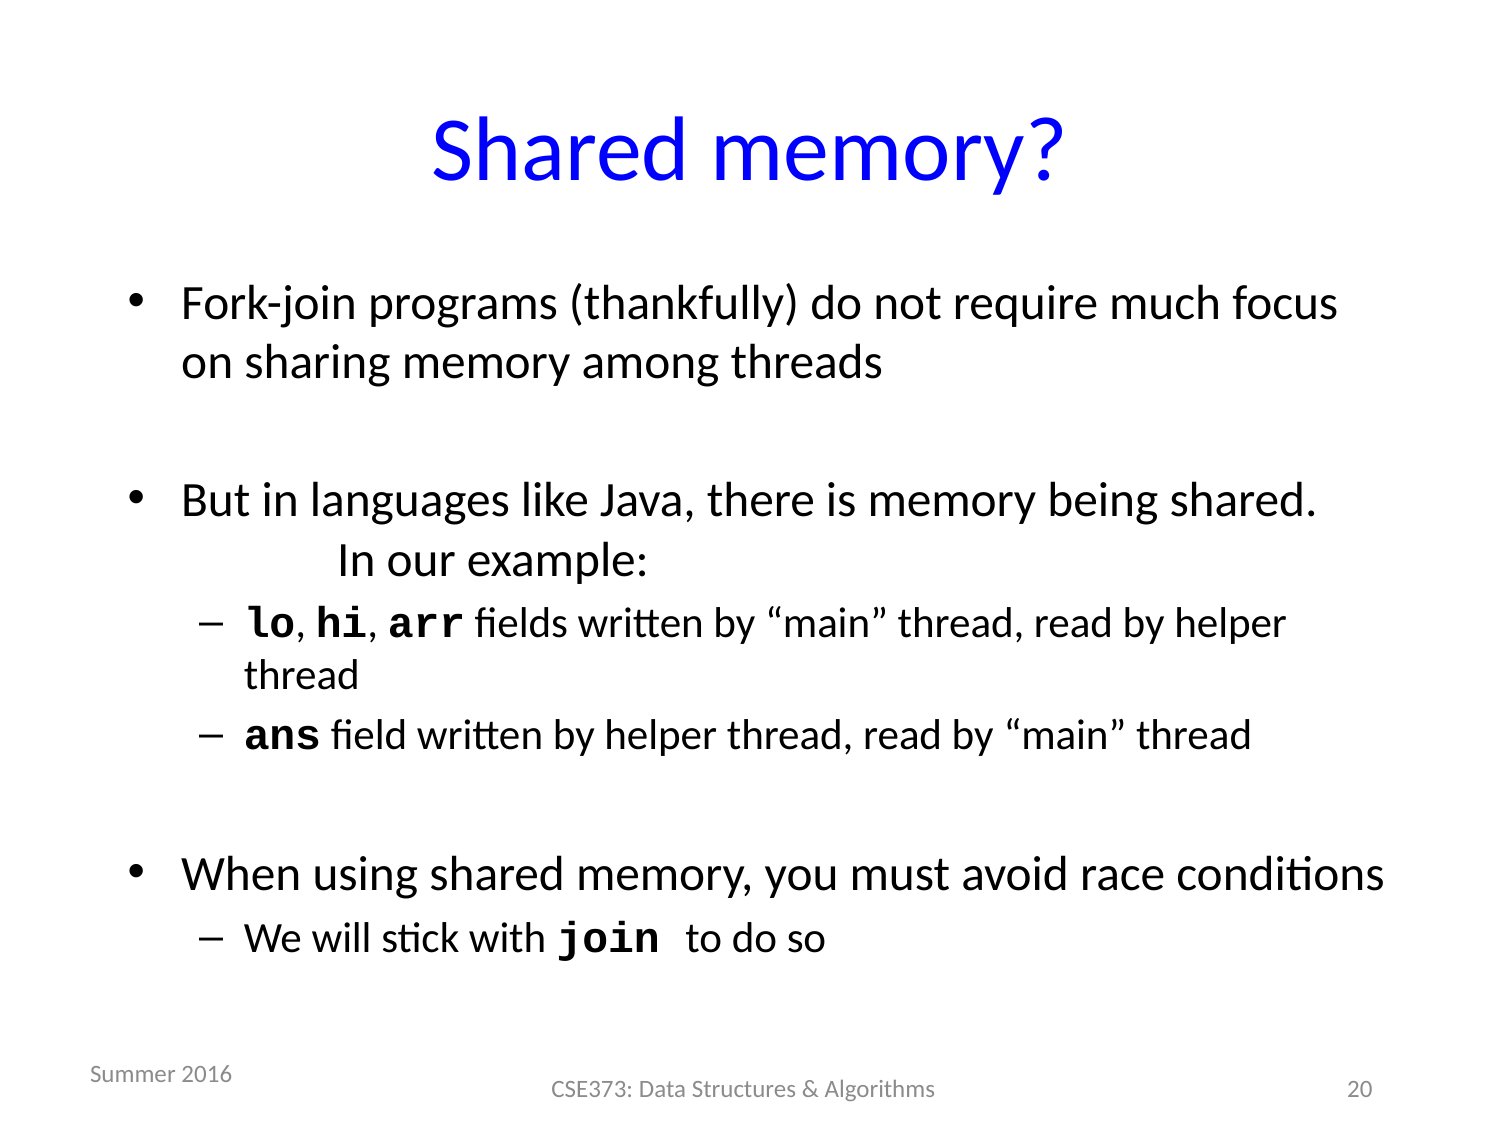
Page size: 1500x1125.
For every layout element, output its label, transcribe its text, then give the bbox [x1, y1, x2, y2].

list Fork-join programs (thankfully) do not require much focus on sharing memory among threads But in languages like Java, there is memory being shared. In our example: lo, hi, arr fields written by “main” thread, read by helper thread ans field written by helper thread, read by “main” thread When using shared memory, you must avoid race conditions We will stick with join to do so [112, 262, 1413, 1000]
title Shared memory? [112, 50, 1388, 238]
footer CSE373: Data Structures & Algorithms [412, 1050, 1075, 1125]
slide_number Summer 2016 [75, 1042, 425, 1103]
slide_number 20 [1075, 1050, 1388, 1125]
